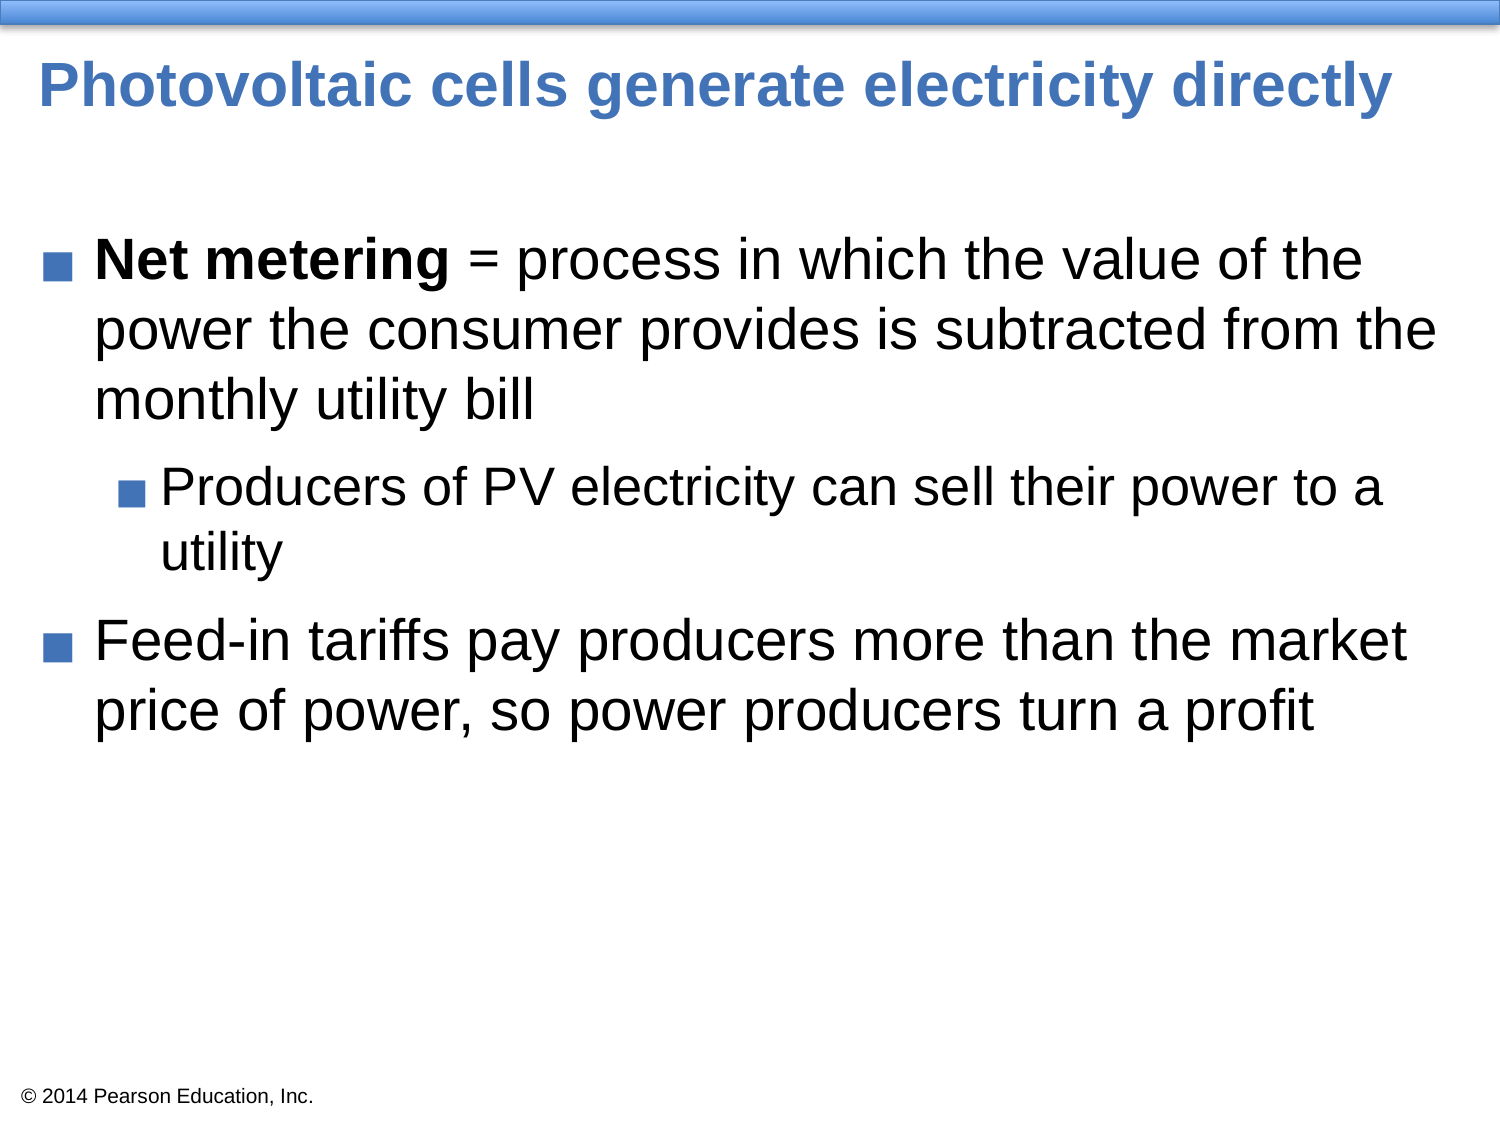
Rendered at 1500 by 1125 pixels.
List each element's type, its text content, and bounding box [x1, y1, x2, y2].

list Net metering = process in which the value of the power the consumer provides is subtracted from the monthly utility bill Producers of PV electricity can sell their power to a utility Feed-in tariffs pay producers more than the market price of power, so power producers turn a profit [23, 213, 1476, 1005]
title Photovoltaic cells generate electricity directly [23, 36, 1476, 213]
